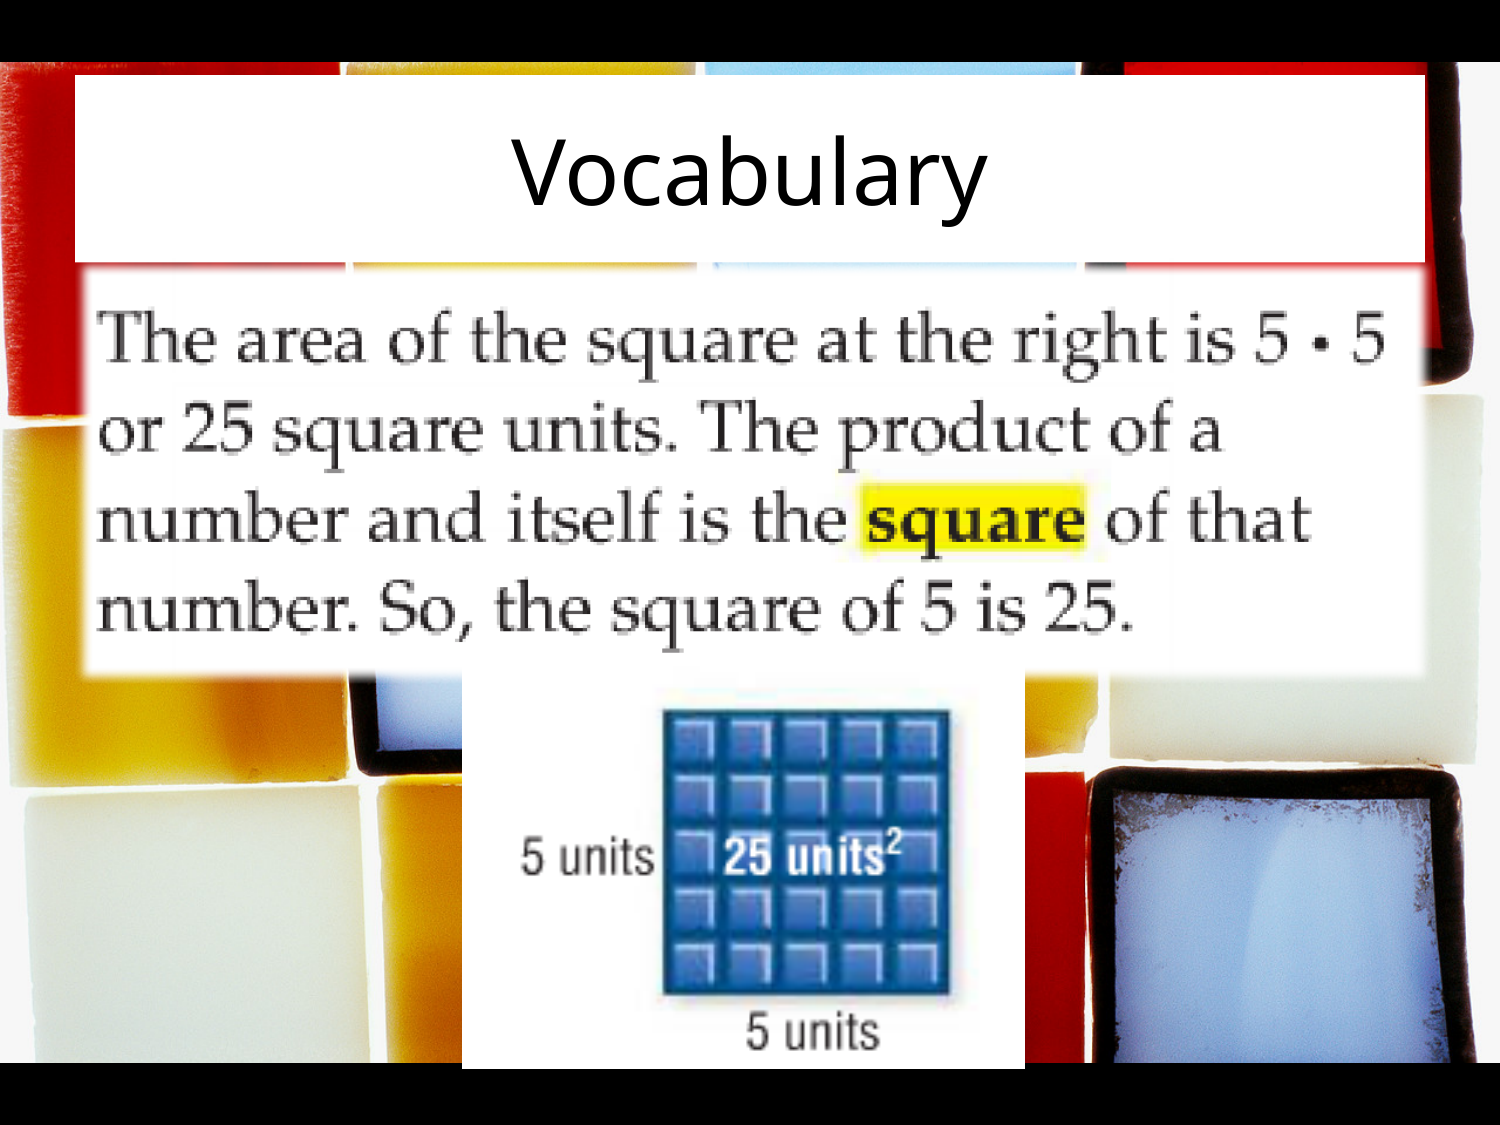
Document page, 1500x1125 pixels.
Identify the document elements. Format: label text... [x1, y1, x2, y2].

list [74, 258, 1432, 684]
picture [0, 62, 1500, 1070]
title Vocabulary [75, 75, 1425, 257]
